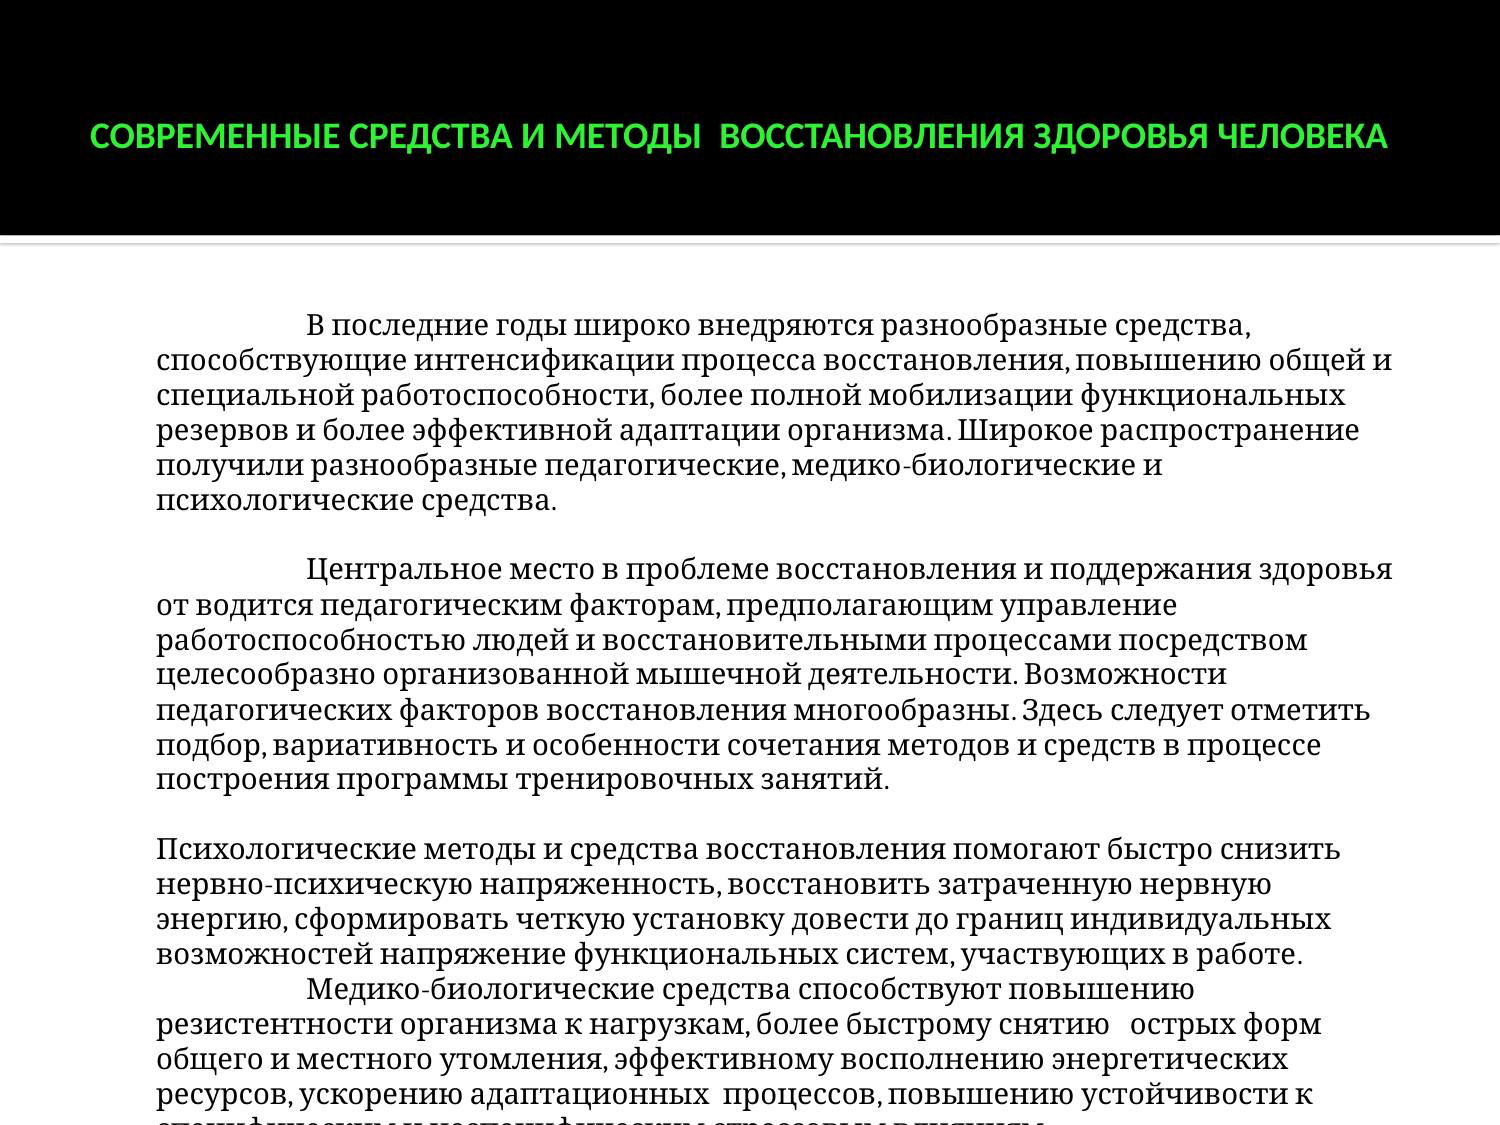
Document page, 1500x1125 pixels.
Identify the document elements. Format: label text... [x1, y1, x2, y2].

title Современные средства и методы восстановления здоровья человека [75, 25, 1425, 231]
list В последние годы широко внедряются разнообразные средства, способствующие интенсификации процесса восстановления, повышению общей и специальной работоспособности, более полной мобилизации функциональных резервов и более эффективной адаптации организма. Широкое распространение получили разнообразные педагогические, медико-биологические и психологические средства. Центральное место в проблеме восстановления и поддержания здоровья от водится педагогическим факторам, предполагающим управление работоспособностью людей и восстановительными процессами посредством целесообразно организованной мышечной деятельности. Возможности педагогических факторов восстановления многообразны. Здесь следует отметить подбор, вариативность и особенности сочетания методов и средств в процессе построения программы тренировочных занятий. Психологические методы и средства восстановления помогают быстро снизить нервно-психическую напряженность, восстановить затраченную нервную энергию, сформировать четкую установку довести до границ индивидуальных возможностей напряжение функциональных систем, участвующих в работе. Медико-биологические средства способствуют повышению резистентности организма к нагрузкам, более быстрому снятию острых форм общего и местного утомления, эффективному восполнению энергетических ресурсов, ускорению адаптационных процессов, повышению устойчивости к специфическим и неспецифическим стрессовым влияниям . [75, 291, 1425, 1102]
